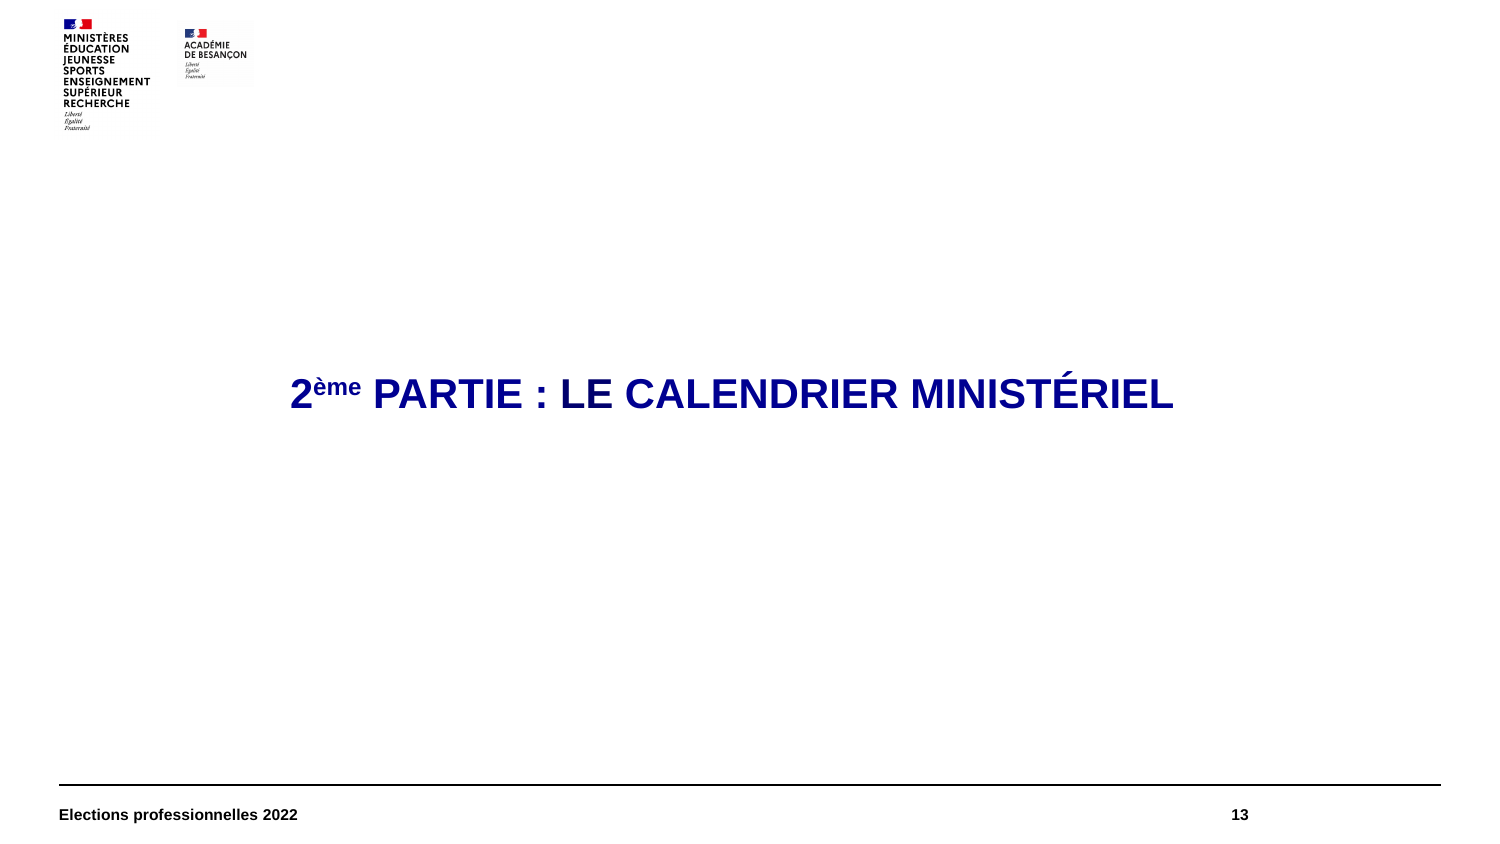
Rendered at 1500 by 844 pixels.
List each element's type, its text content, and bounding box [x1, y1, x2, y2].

list 2ème PARTIE : Le calendrier ministériel [41, 291, 1424, 715]
picture [176, 20, 255, 87]
picture [54, 9, 160, 140]
footer Elections professionnelles 2022 [59, 784, 1027, 844]
slide_number 13 [1027, 784, 1249, 844]
